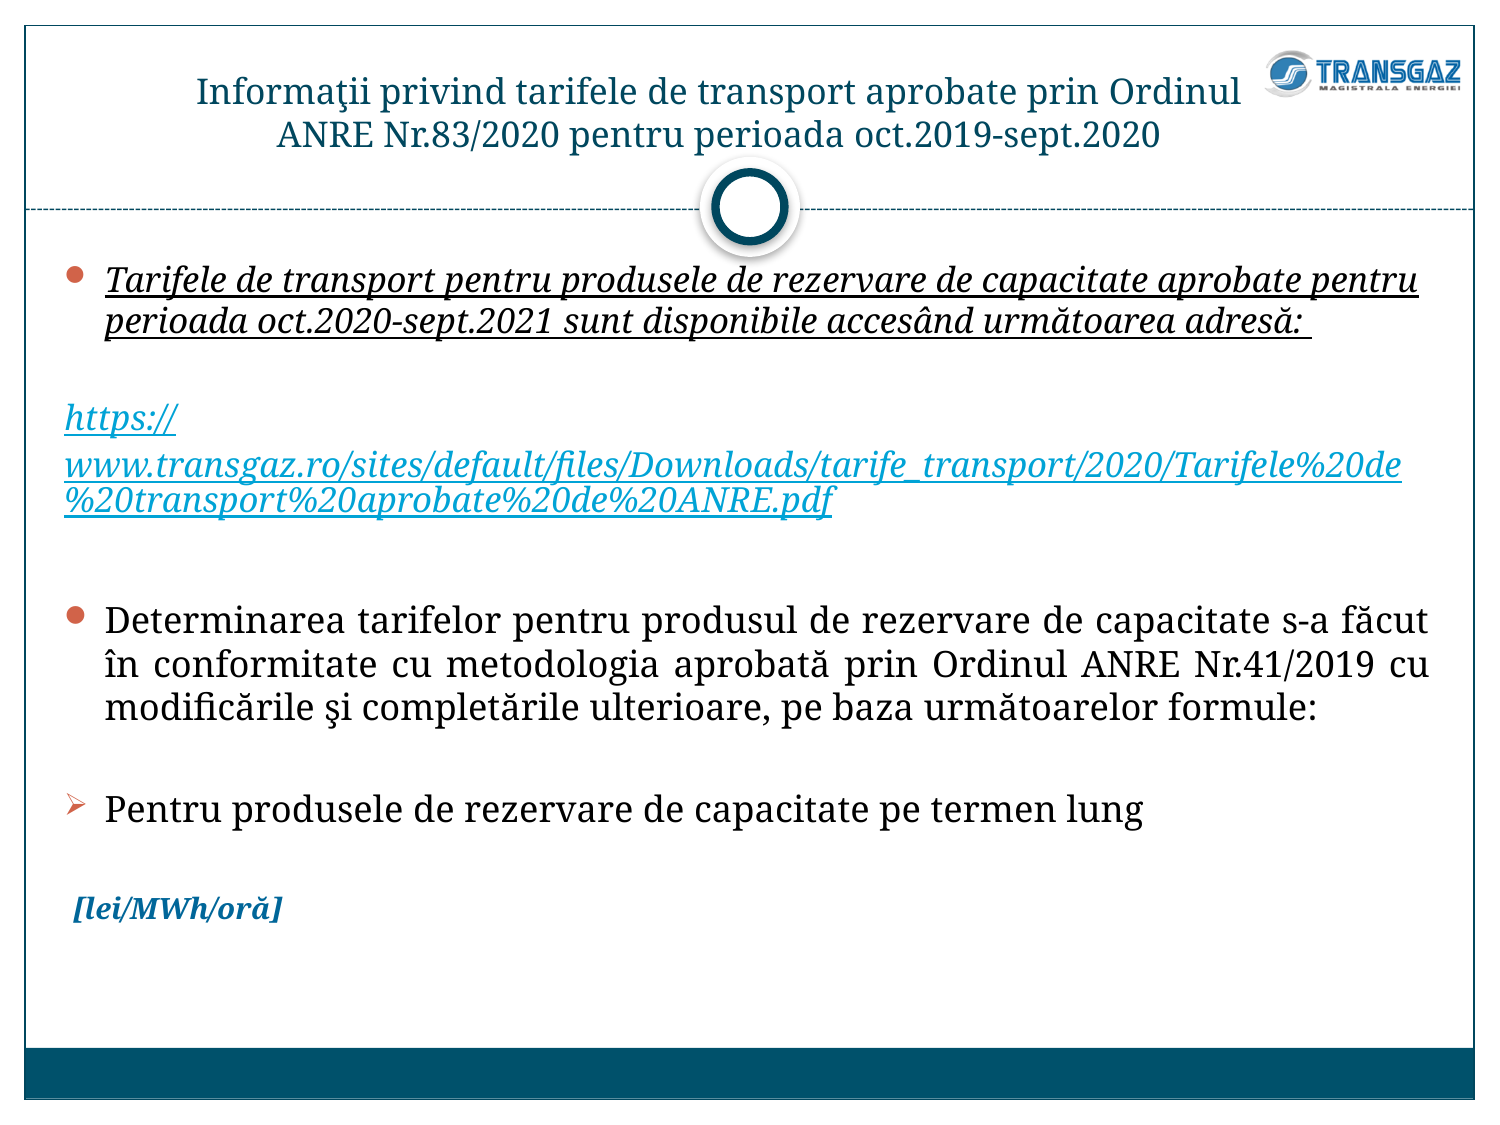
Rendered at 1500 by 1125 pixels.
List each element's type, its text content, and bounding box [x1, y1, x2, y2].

picture [1262, 37, 1464, 115]
title Informaţii privind tarifele de transport aprobate prin Ordinul ANRE Nr.83/2020 pentru perioada oct.2019-sept.2020 [174, 37, 1263, 162]
